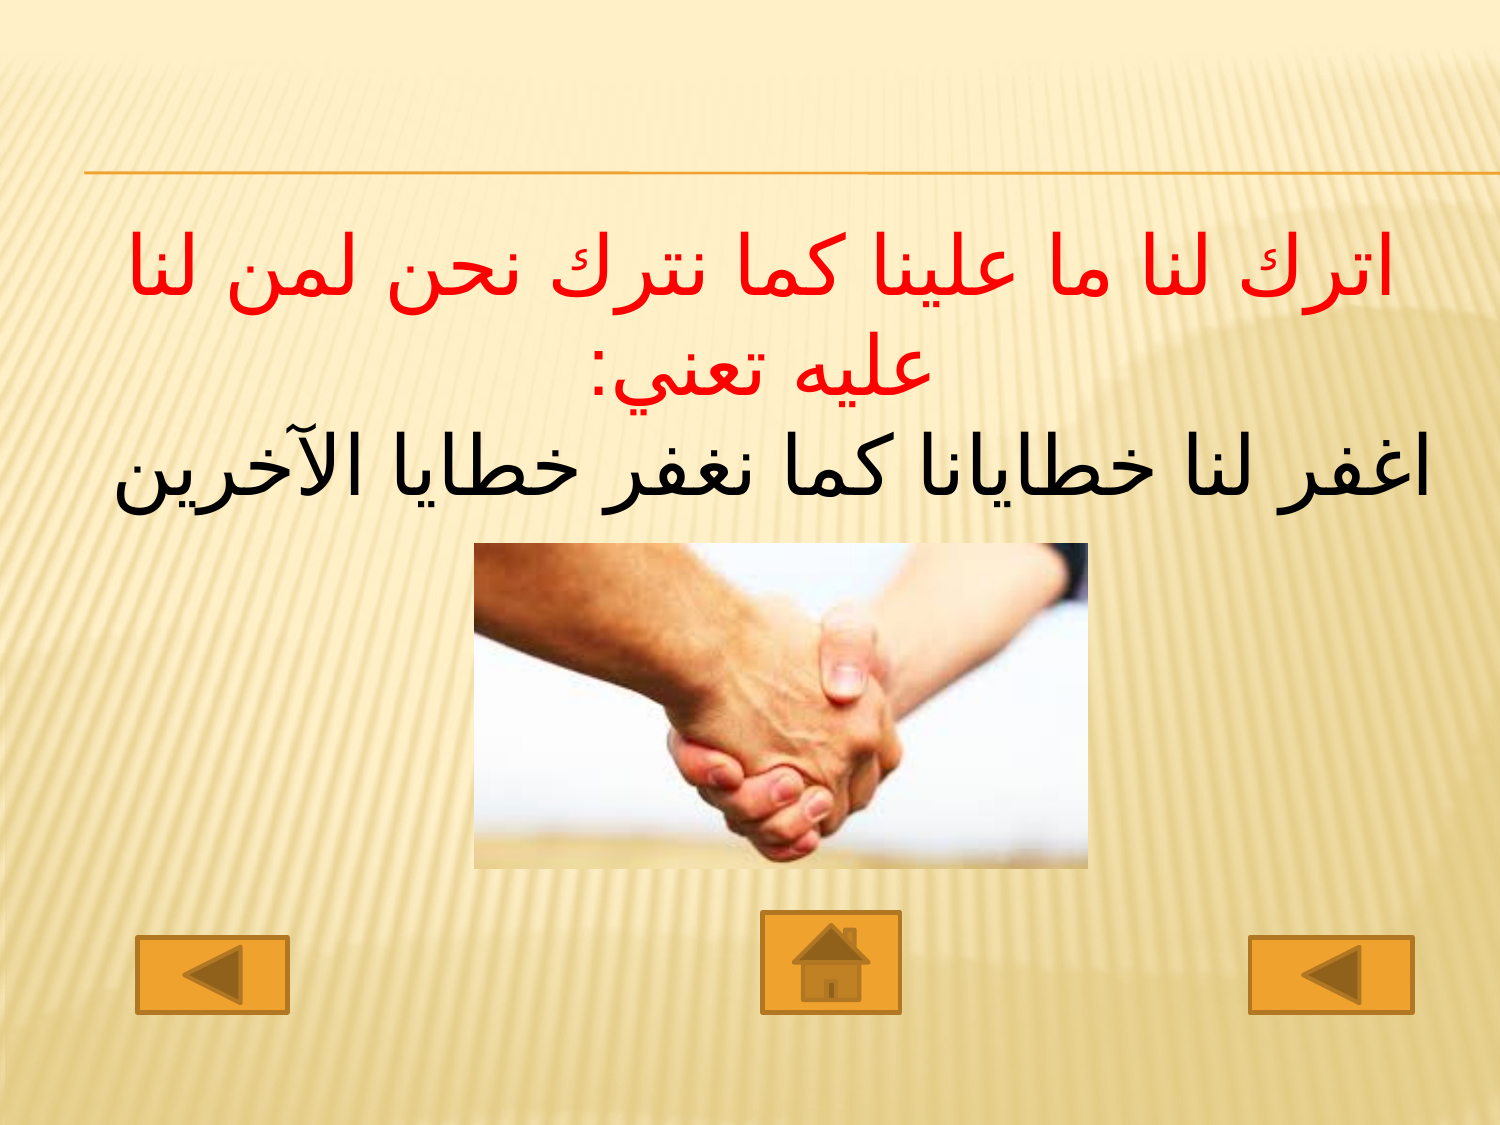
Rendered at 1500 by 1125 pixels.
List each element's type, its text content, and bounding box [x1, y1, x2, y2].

title اترك لنا ما علينا كما نترك نحن لمن لنا عليه تعني: اغفر لنا خطايانا كما نغفر خطايا الآخرين [50, 149, 1475, 475]
text_box [1248, 935, 1415, 1015]
picture [474, 543, 1088, 870]
text_box [760, 910, 902, 1015]
text_box [135, 935, 290, 1015]
